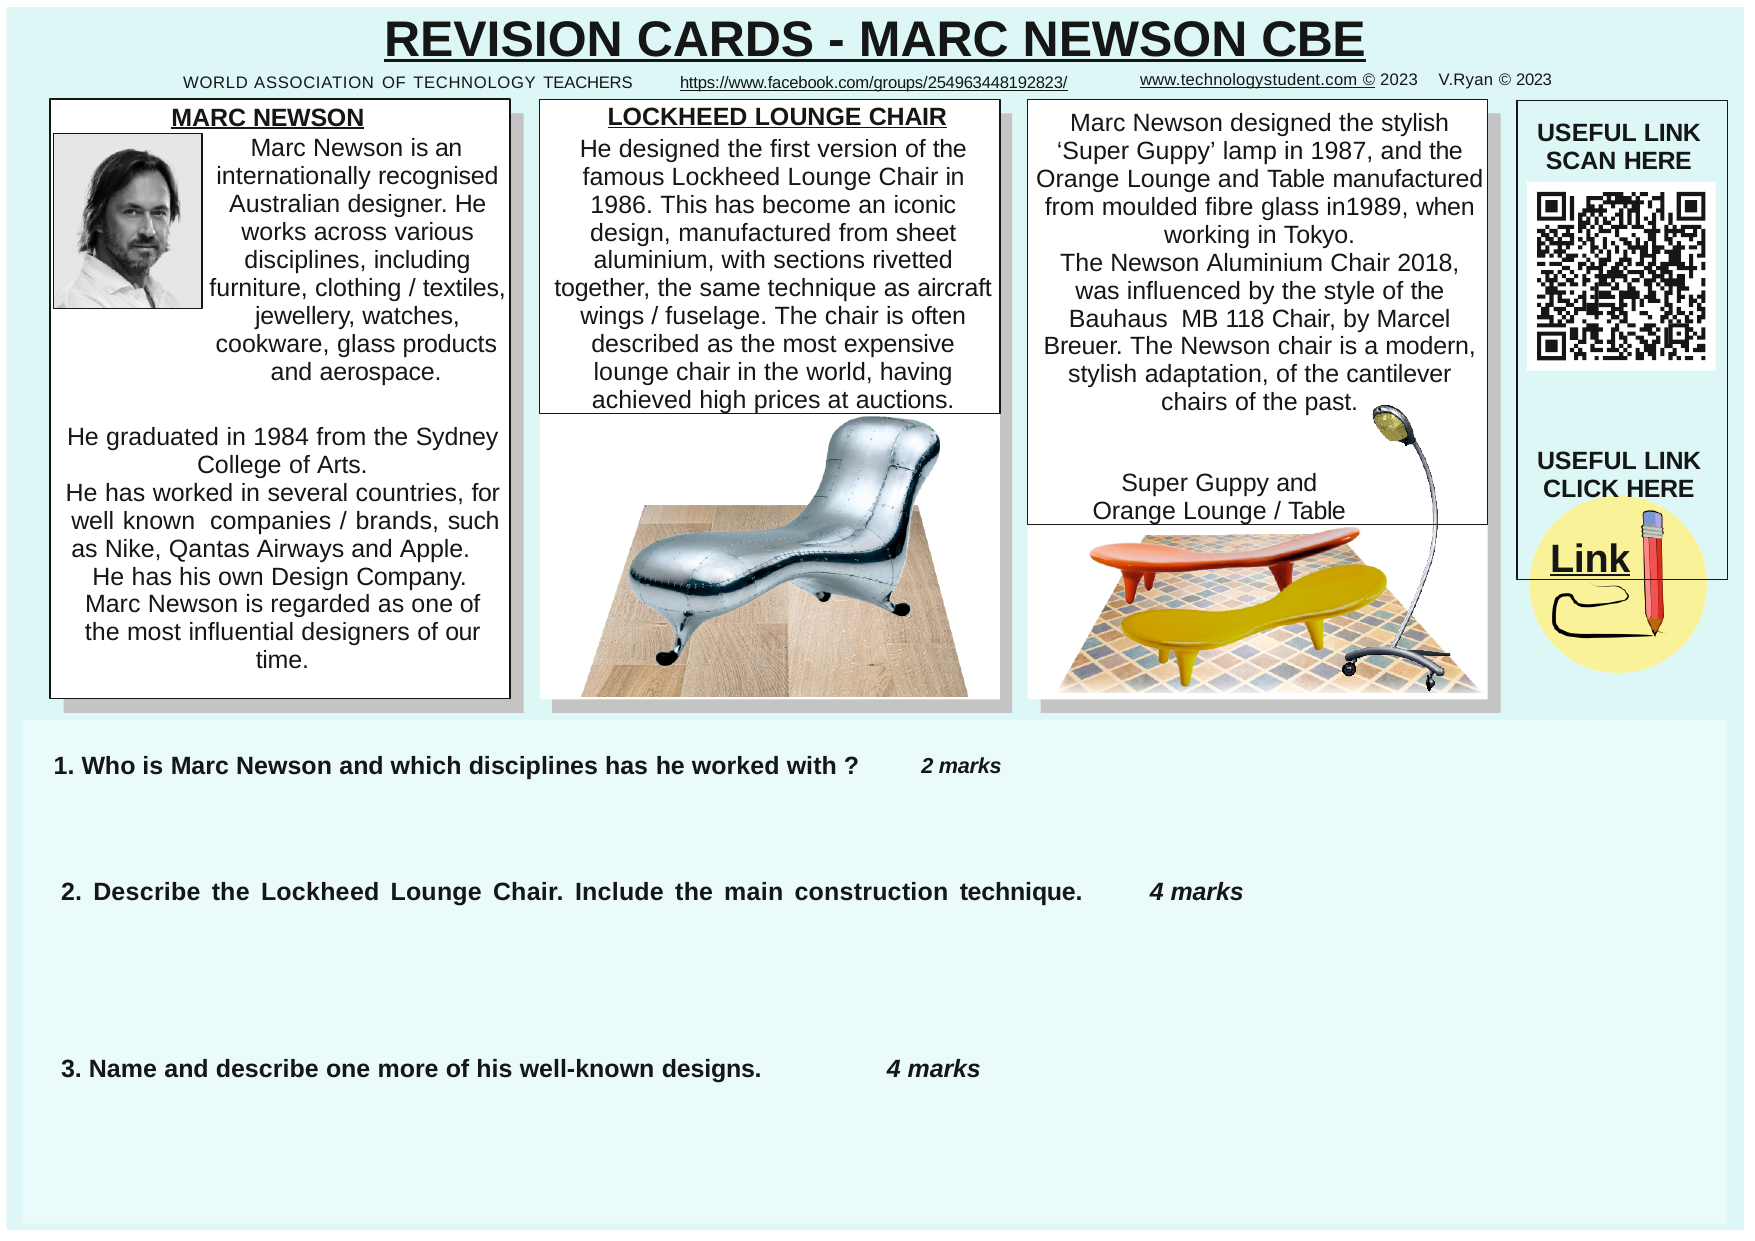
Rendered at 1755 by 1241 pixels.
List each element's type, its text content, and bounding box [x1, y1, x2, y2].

text_box 4 marks [884, 1050, 984, 1083]
text_box 4 marks [1147, 873, 1247, 905]
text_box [1056, 405, 1482, 694]
text_box LOCKHEED LOUNGE CHAIR He designed the ﬁrst version of the famous Lockheed Lounge Chair in 1986. This has become an iconic design, manufactured from sheet aluminium, with sections rivetted together, the same technique as aircraft wings / fuselage. The chair is often described as the most expensive lounge chair in the world, having achieved high prices at auctions. [539, 99, 1000, 414]
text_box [581, 416, 968, 698]
text_box 2. Describe the Lockheed Lounge Chair. Include the main construction technique. [58, 873, 1101, 906]
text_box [52, 132, 203, 310]
text_box MARC NEWSON [169, 99, 368, 132]
text_box www.technologystudent.com © 2023 V.Ryan © 2023 [1370, 66, 1560, 89]
text_box 1. Who is Marc Newson and which disciplines has he worked with ? 2 marks [51, 735, 1715, 783]
text_box WORLD ASSOCIATION OF TECHNOLOGY TEACHERS https://www.facebook.com/groups/254963448192823/ [181, 69, 382, 92]
picture [1529, 495, 1707, 673]
text_box 3. Name and describe one more of his well-known designs. [58, 1050, 764, 1083]
text_box USEFUL LINK SCAN HERE USEFUL LINK CLICK HERE Link [1517, 100, 1728, 580]
text_box He graduated in 1984 from the Sydney College of Arts. He has worked in several countries, for well known companies / brands, such as Nike, Qantas Airways and Apple. He has his own Design Company. Marc Newson is regarded as one of the most inﬂuential designers of our time. [63, 417, 501, 674]
title REVISION CARDS - MARC NEWSON CBE [382, 4, 1370, 214]
text_box Marc Newson is an [248, 128, 466, 156]
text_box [1526, 181, 1716, 371]
text_box internationally recognised Australian designer. He works across various disciplines, including furniture, clothing / textiles, jewellery, watches, [206, 156, 508, 330]
text_box cookware, glass products and aerospace. [213, 324, 500, 386]
text_box Marc Newson designed the stylish ‘Super Guppy’ lamp in 1987, and the Orange Lounge and Table manufactured from moulded ﬁbre glass in1989, when working in Tokyo. The Newson Aluminium Chair 2018, was inﬂuenced by the style of the Bauhaus MB 118 Chair, by Marcel Breuer. The Newson chair is a modern, stylish adaptation, of the cantilever chairs of the past. Super Guppy and Orange Lounge / Table [1027, 99, 1488, 525]
